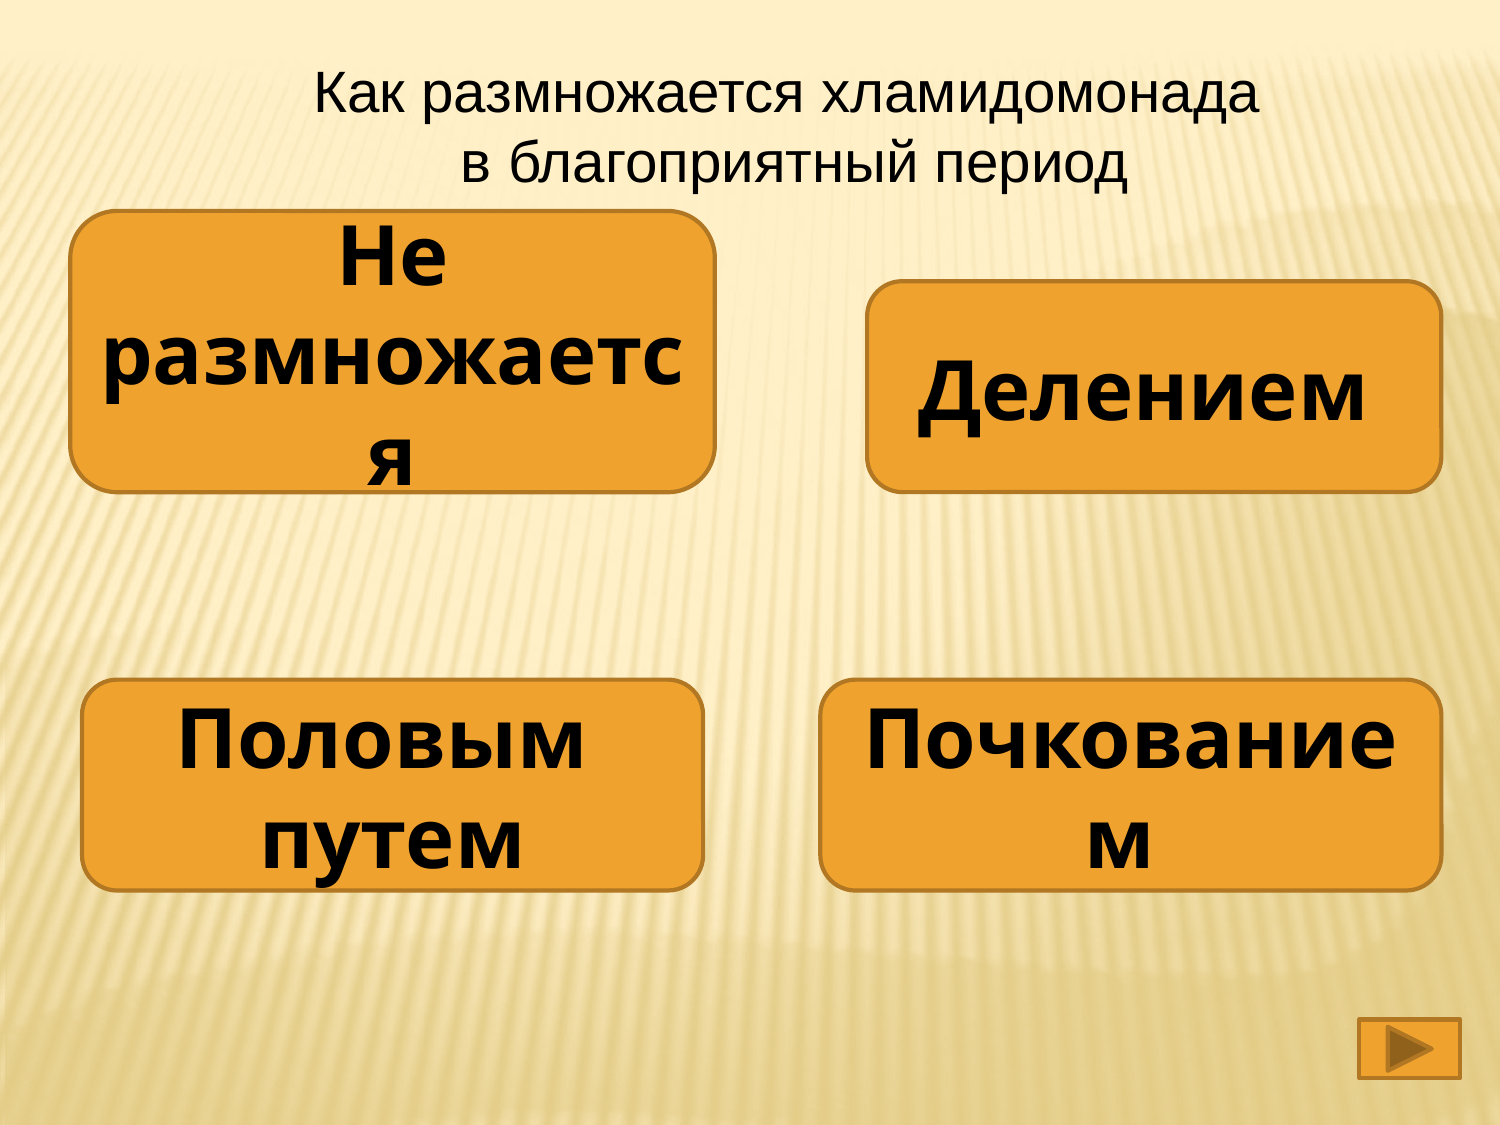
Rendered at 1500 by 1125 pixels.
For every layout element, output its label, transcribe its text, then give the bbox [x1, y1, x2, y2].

text_box Как размножается хламидомонада в благоприятный период [298, 46, 1292, 202]
text_box Половым путем [79, 677, 706, 893]
text_box Делением [865, 279, 1444, 495]
text_box Почкованием [818, 677, 1444, 893]
text_box Не размножается [68, 208, 717, 495]
text_box [1357, 1017, 1462, 1080]
